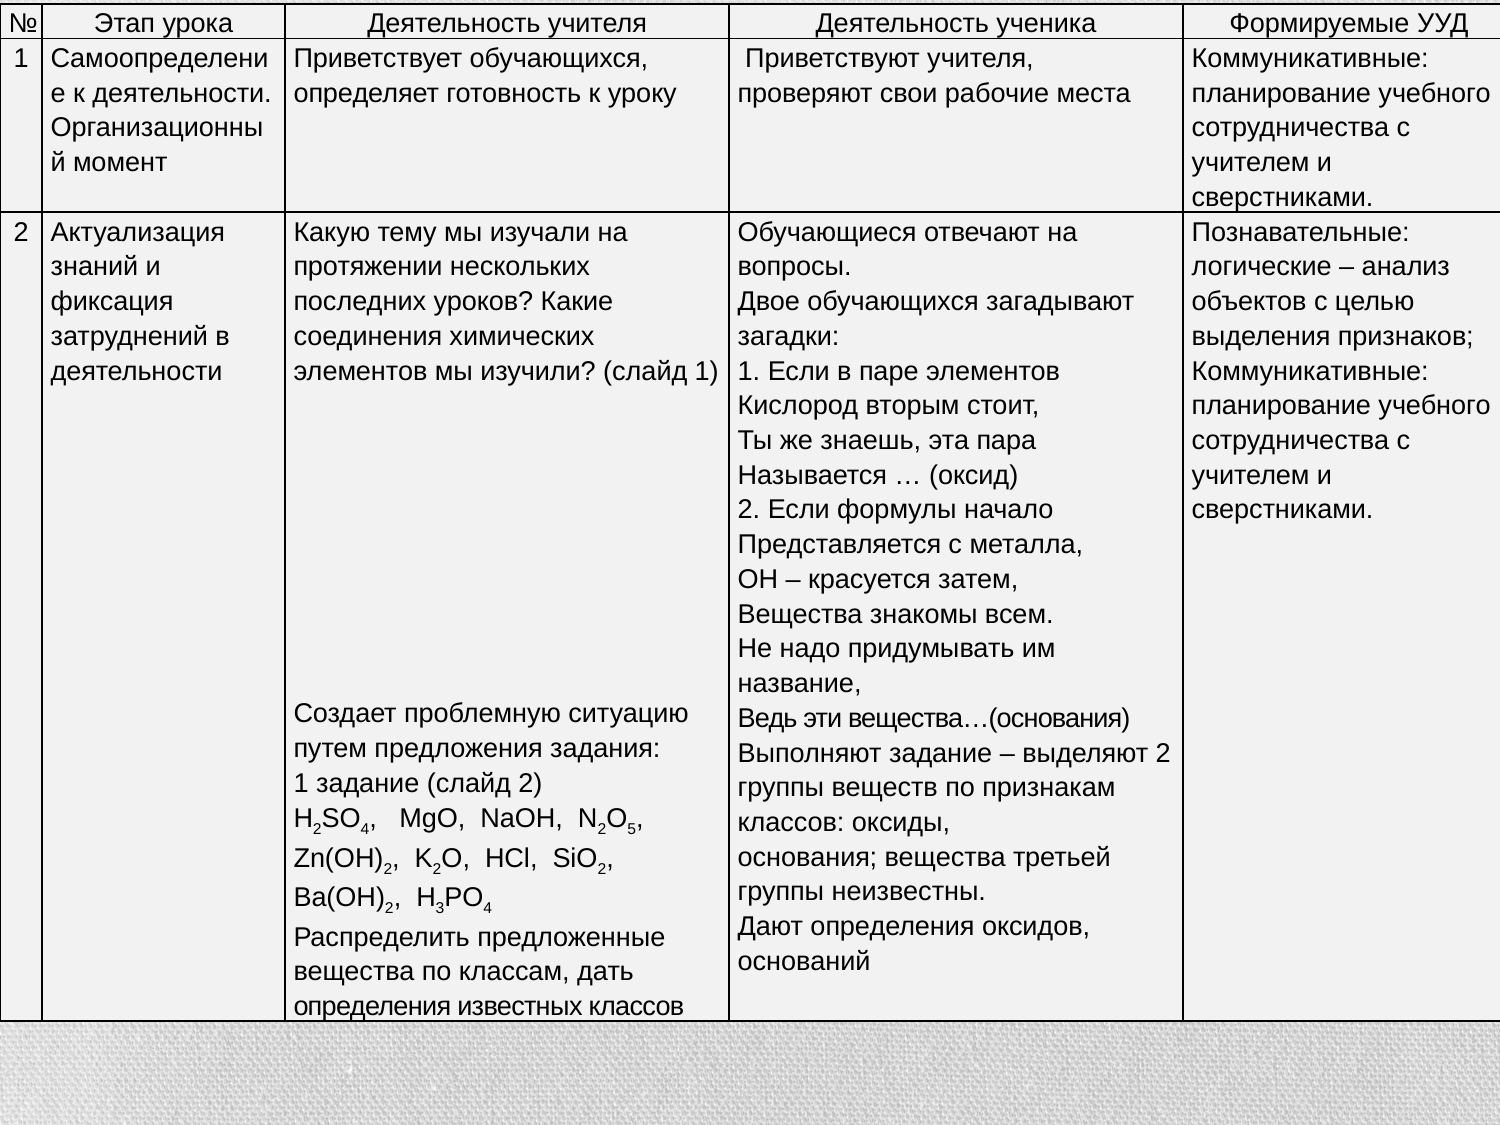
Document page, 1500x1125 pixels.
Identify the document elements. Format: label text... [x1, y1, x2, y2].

table_cell Актуализация знаний и фиксация затруднений в деятельности [43, 213, 284, 1020]
table_header Деятельность учителя [286, 5, 728, 38]
table_header Этап урока [43, 5, 284, 38]
table_cell Обучающиеся отвечают на вопросы. Двое обучающихся загадывают загадки: 1. Если в паре элементов Кислород вторым стоит, Ты же знаешь, эта пара Называется … (оксид) 2. Если формулы начало Представляется с металла, ОН – красуется затем, Вещества знакомы всем. Не надо придумывать им название, Ведь эти вещества…(основания) Выполняют задание – выделяют 2 группы веществ по признакам классов: оксиды, основания; вещества третьей группы неизвестны. Дают определения оксидов, оснований [730, 213, 1182, 1020]
table_cell 1 [1, 39, 41, 211]
table_cell 2 [1, 213, 41, 1020]
table_cell Коммуникативные: планирование учебного сотрудничества с учителем и сверстниками. [1184, 39, 1500, 211]
table_header Деятельность ученика [730, 5, 1182, 38]
table_header № [1, 5, 41, 38]
table_cell Познавательные: логические – анализ объектов с целью выделения признаков; Коммуникативные: планирование учебного сотрудничества с учителем и сверстниками. [1184, 213, 1500, 1020]
table_cell Приветствует обучающихся, определяет готовность к уроку [286, 39, 728, 211]
table_cell Самоопределение к деятельности. Организационный момент [43, 39, 284, 211]
table_cell Приветствуют учителя, проверяют свои рабочие места [730, 39, 1182, 211]
table_header Формируемые УУД [1184, 5, 1500, 38]
table_cell Какую тему мы изучали на протяжении нескольких последних уроков? Какие соединения химических элементов мы изучили? (слайд 1) Создает проблемную ситуацию путем предложения задания: 1 задание (слайд 2) H2SO4, MgO, NaOH, N2O5, Zn(OH)2, K2O, HCl, SiO2, Ba(OH)2, H3PO4 Распределить предложенные вещества по классам, дать определения известных классов [286, 213, 728, 1020]
